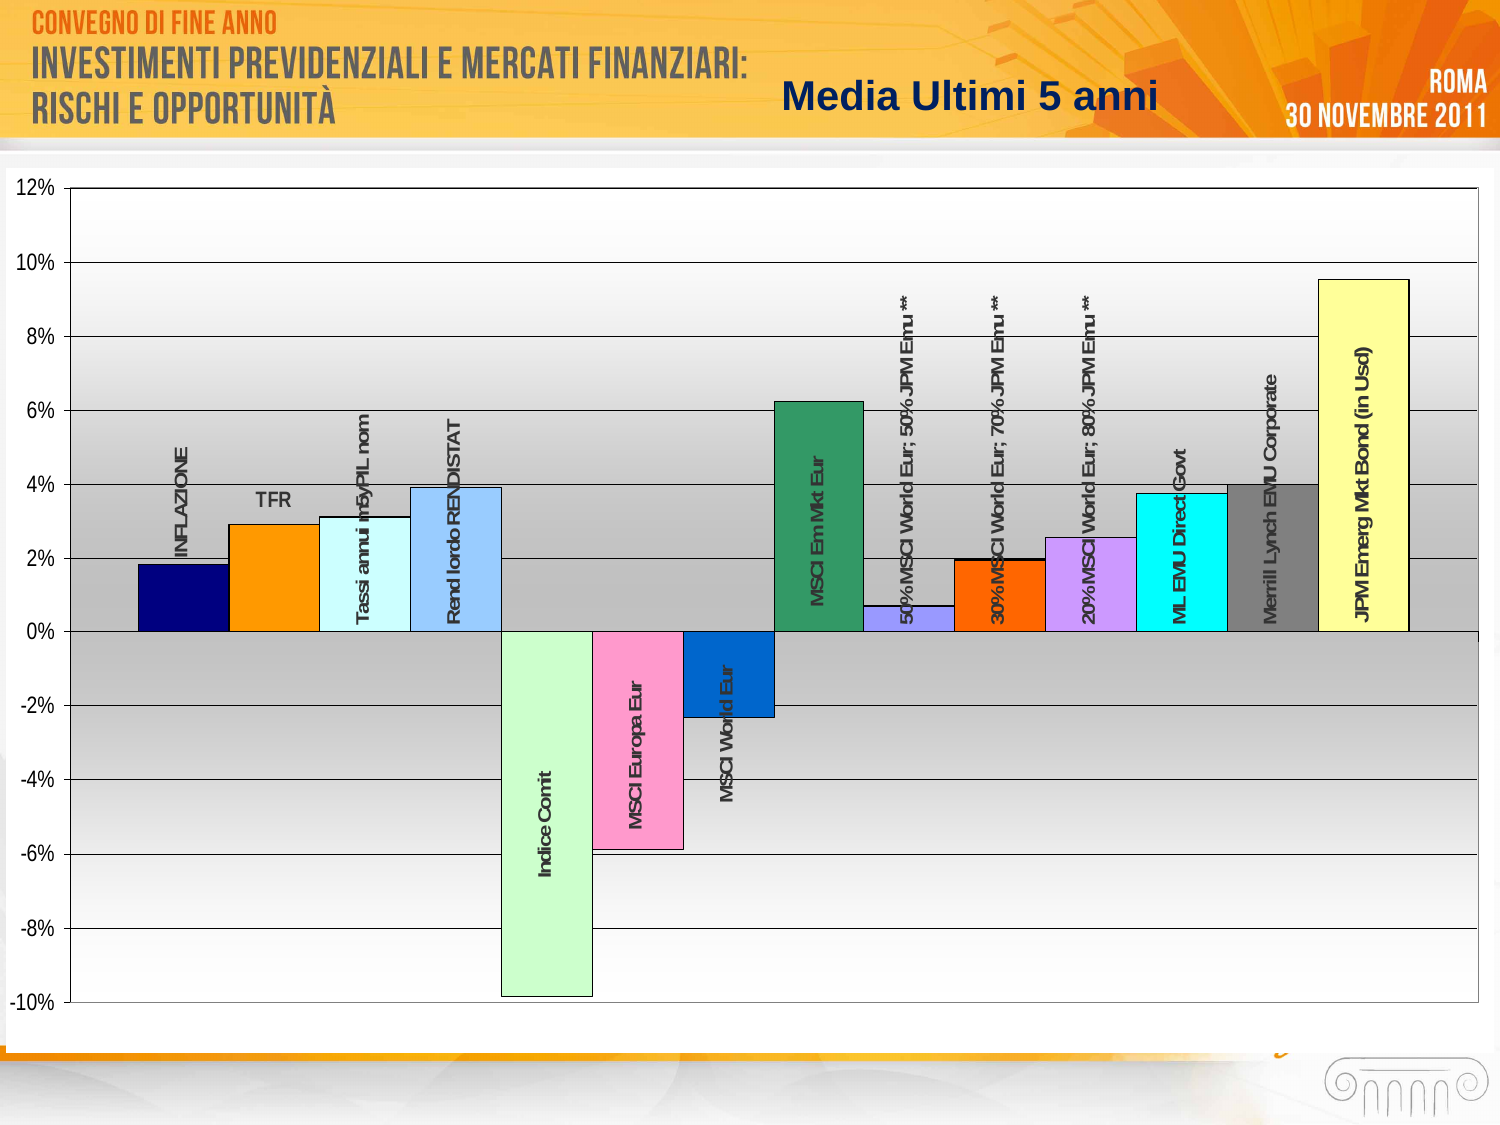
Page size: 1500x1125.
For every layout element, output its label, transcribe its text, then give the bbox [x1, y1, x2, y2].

text_box Media Ultimi 5 anni [76, 54, 1427, 133]
picture [0, 1059, 1500, 1125]
picture [0, 0, 1500, 160]
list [0, 160, 1500, 1059]
